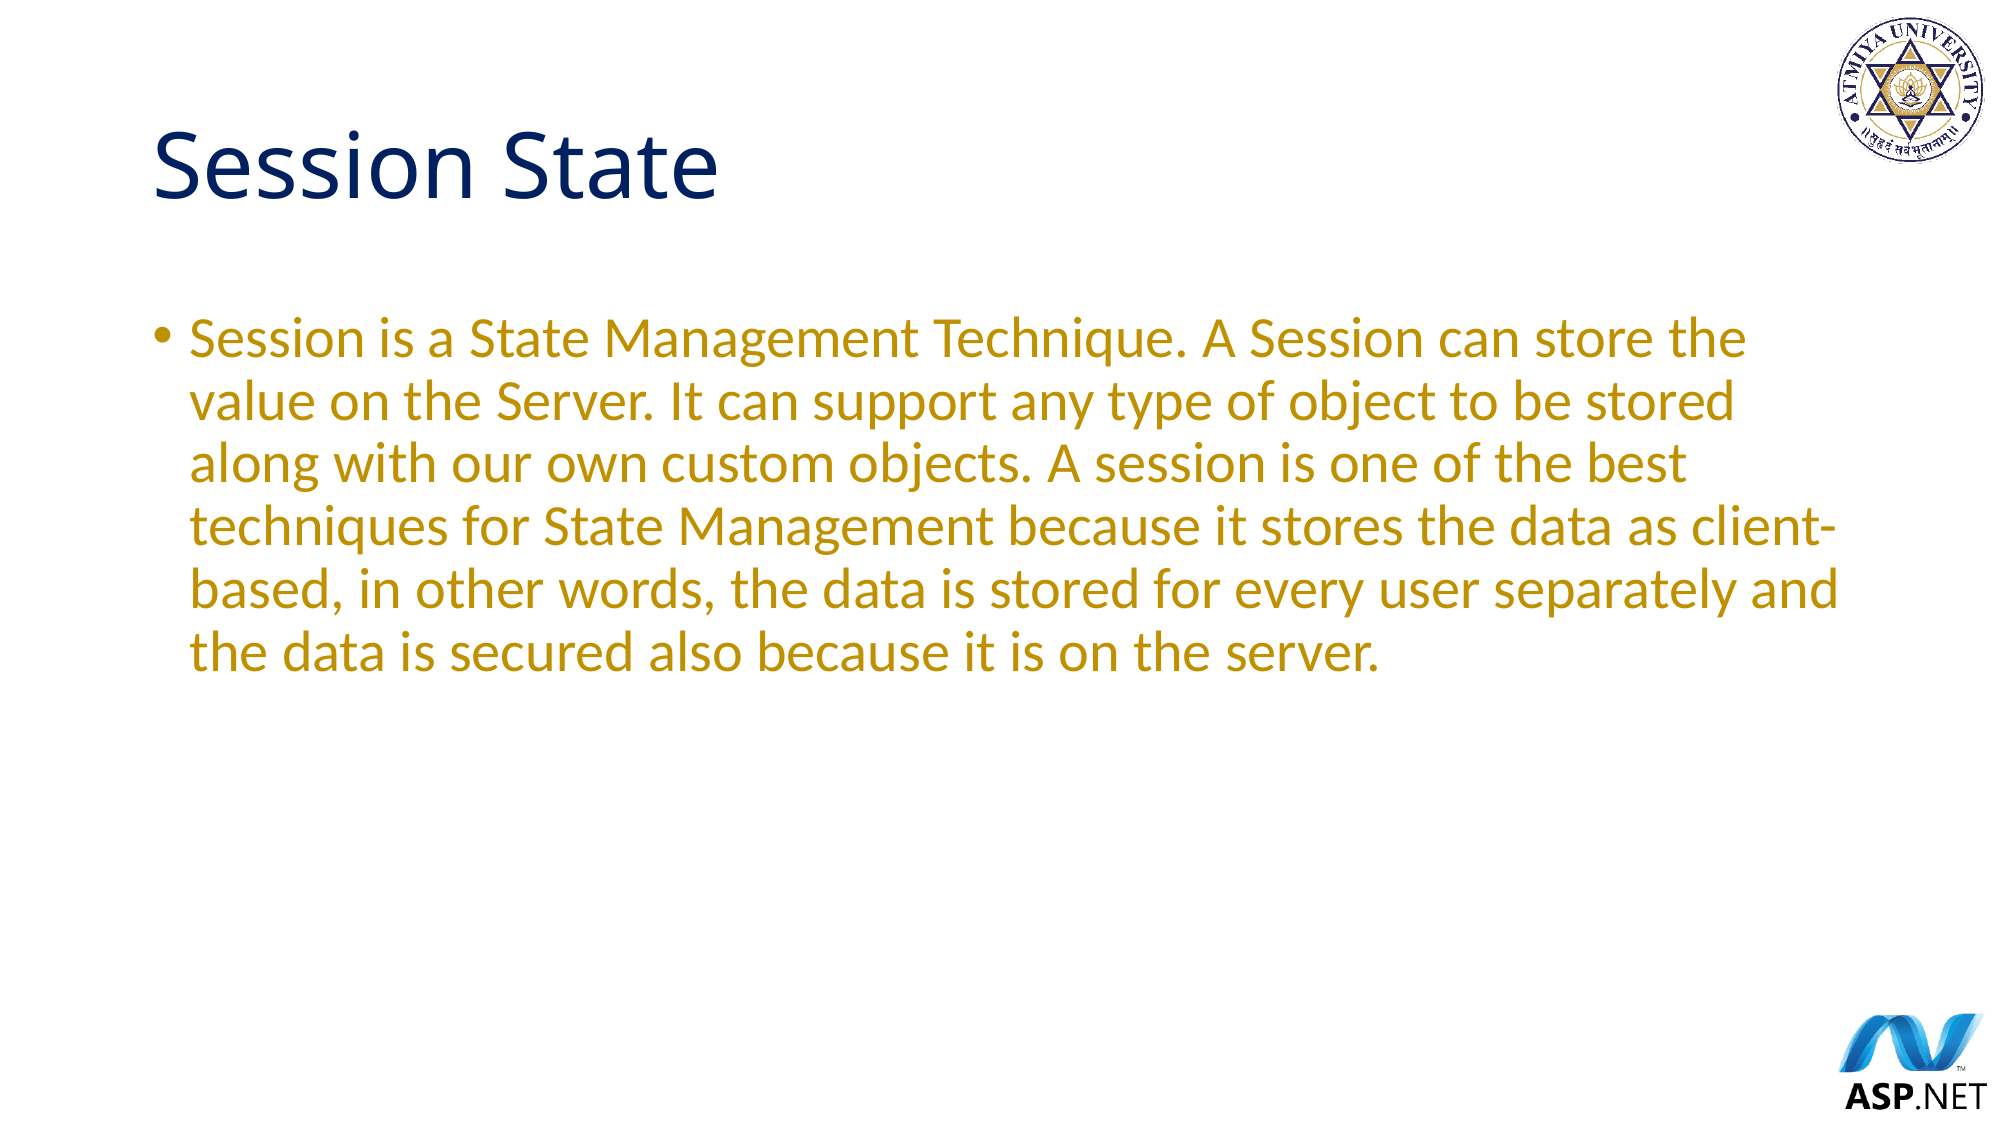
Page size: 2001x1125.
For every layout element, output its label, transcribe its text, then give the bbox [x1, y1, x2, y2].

picture [1835, 15, 1985, 164]
title Session State [137, 59, 1863, 278]
picture [1802, 979, 2000, 1125]
list Session is a State Management Technique. A Session can store the value on the Server. It can support any type of object to be stored along with our own custom objects. A session is one of the best techniques for State Management because it stores the data as client-based, in other words, the data is stored for every user separately and the data is secured also because it is on the server. [137, 299, 1863, 1014]
